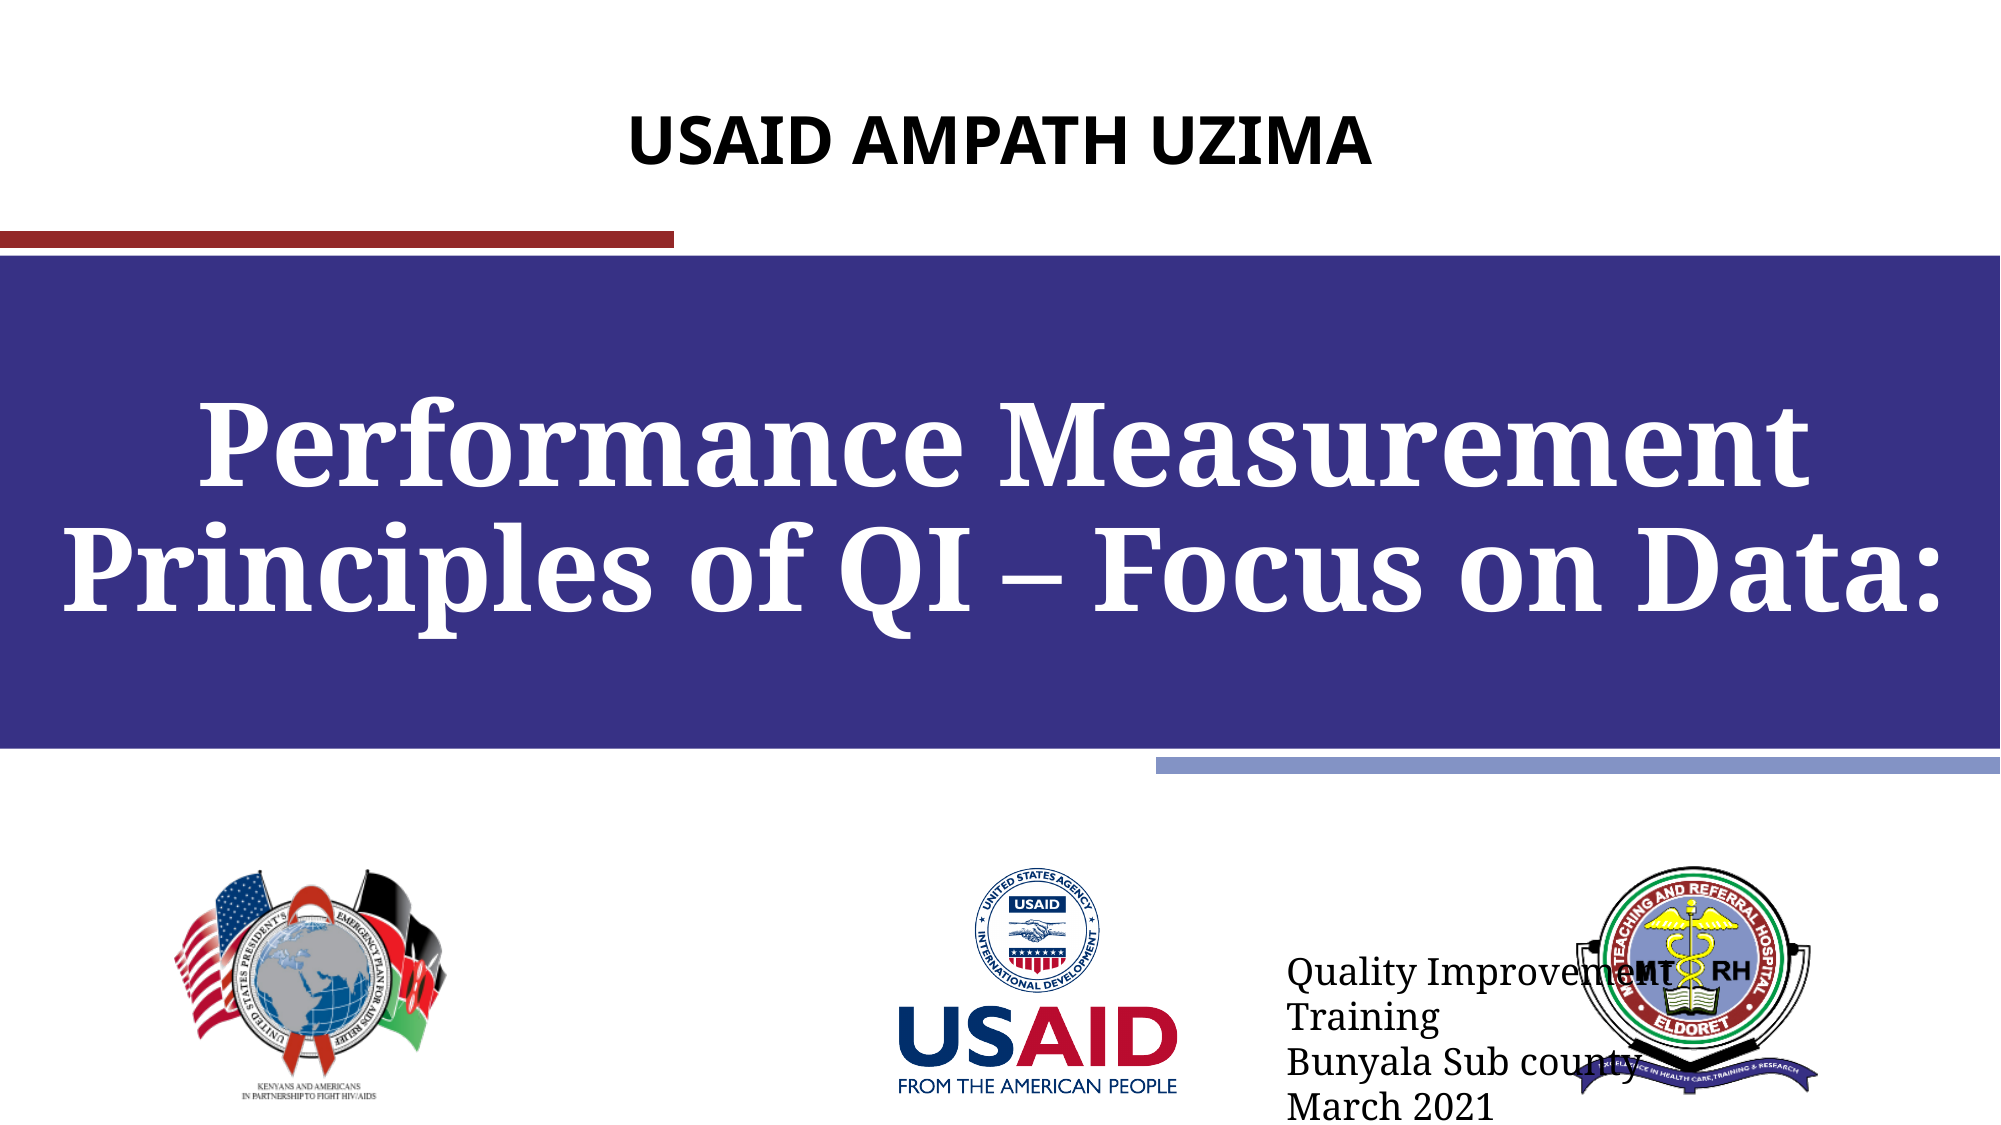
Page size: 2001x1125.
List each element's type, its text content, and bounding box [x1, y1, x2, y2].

picture [1566, 862, 1825, 1103]
picture [174, 869, 447, 1103]
title Performance Measurement Principles of QI – Focus on Data: [31, 273, 1978, 645]
picture [837, 809, 1238, 1125]
text_box Quality Improvement Training Bunyala Sub county March 2021 [1271, 940, 1750, 1125]
